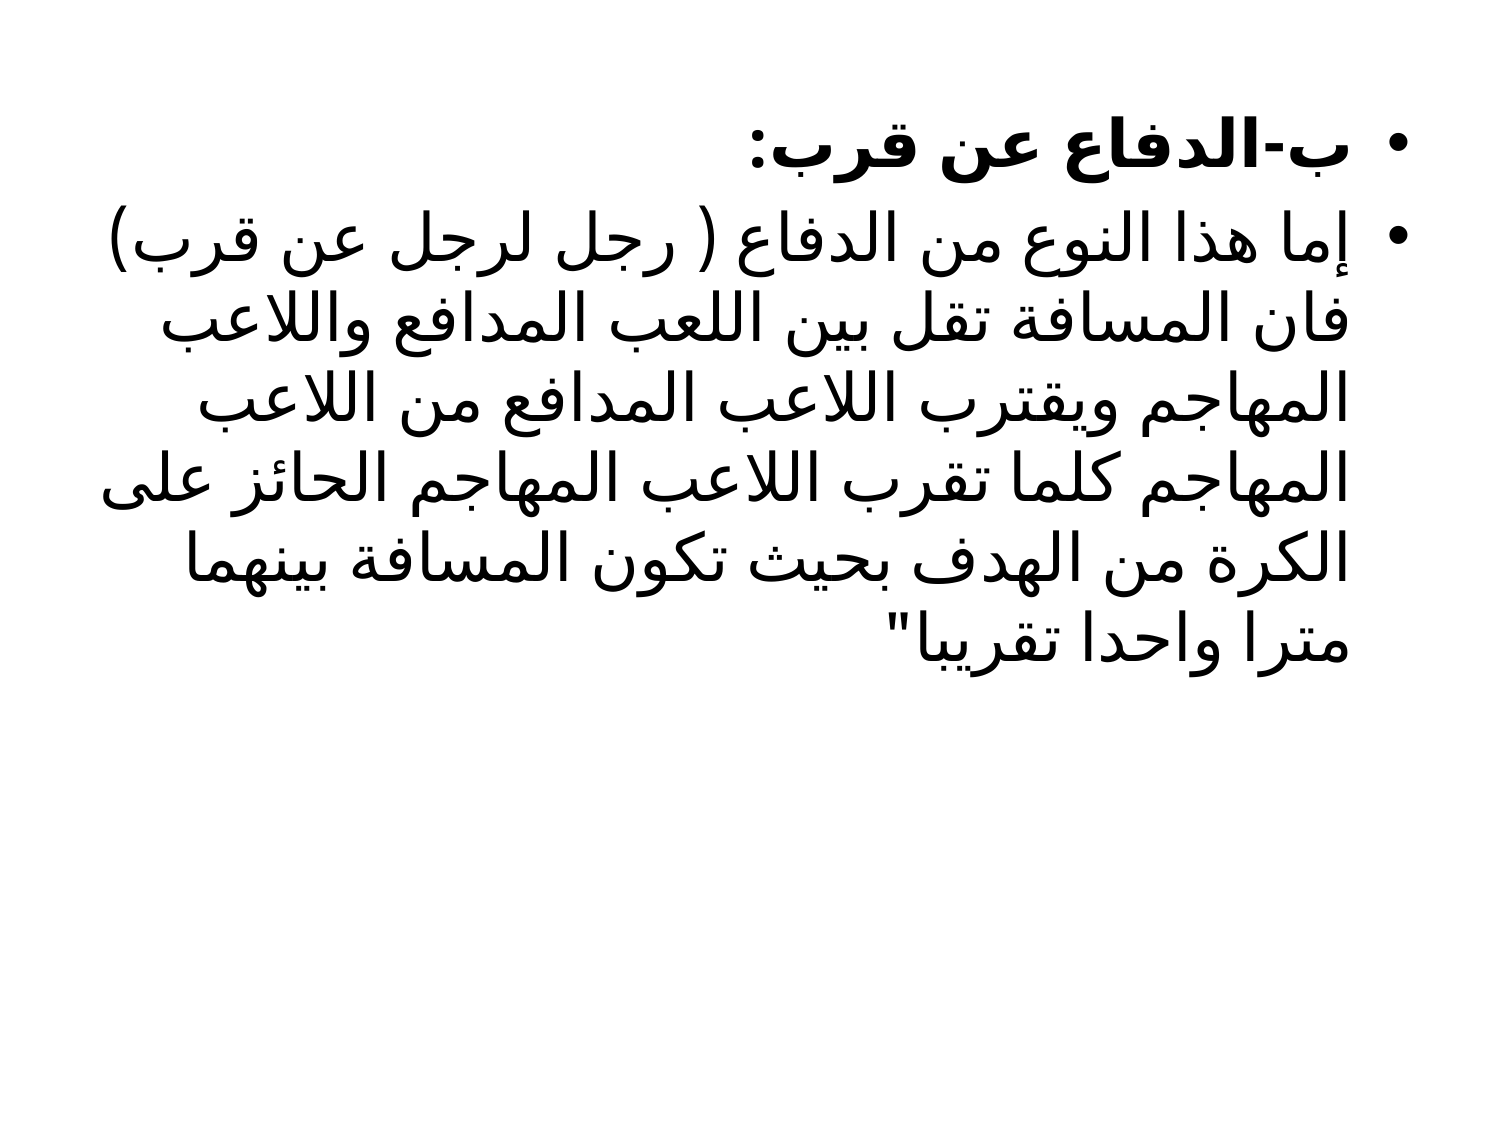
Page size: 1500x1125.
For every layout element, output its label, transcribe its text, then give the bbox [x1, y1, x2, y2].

list ب-الدفاع عن قرب: إما هذا النوع من الدفاع ( رجل لرجل عن قرب) فان المسافة تقل بين اللعب المدافع واللاعب المهاجم ويقترب اللاعب المدافع من اللاعب المهاجم كلما تقرب اللاعب المهاجم الحائز على الكرة من الهدف بحيث تكون المسافة بينهما مترا واحدا تقريبا" [75, 93, 1425, 1005]
